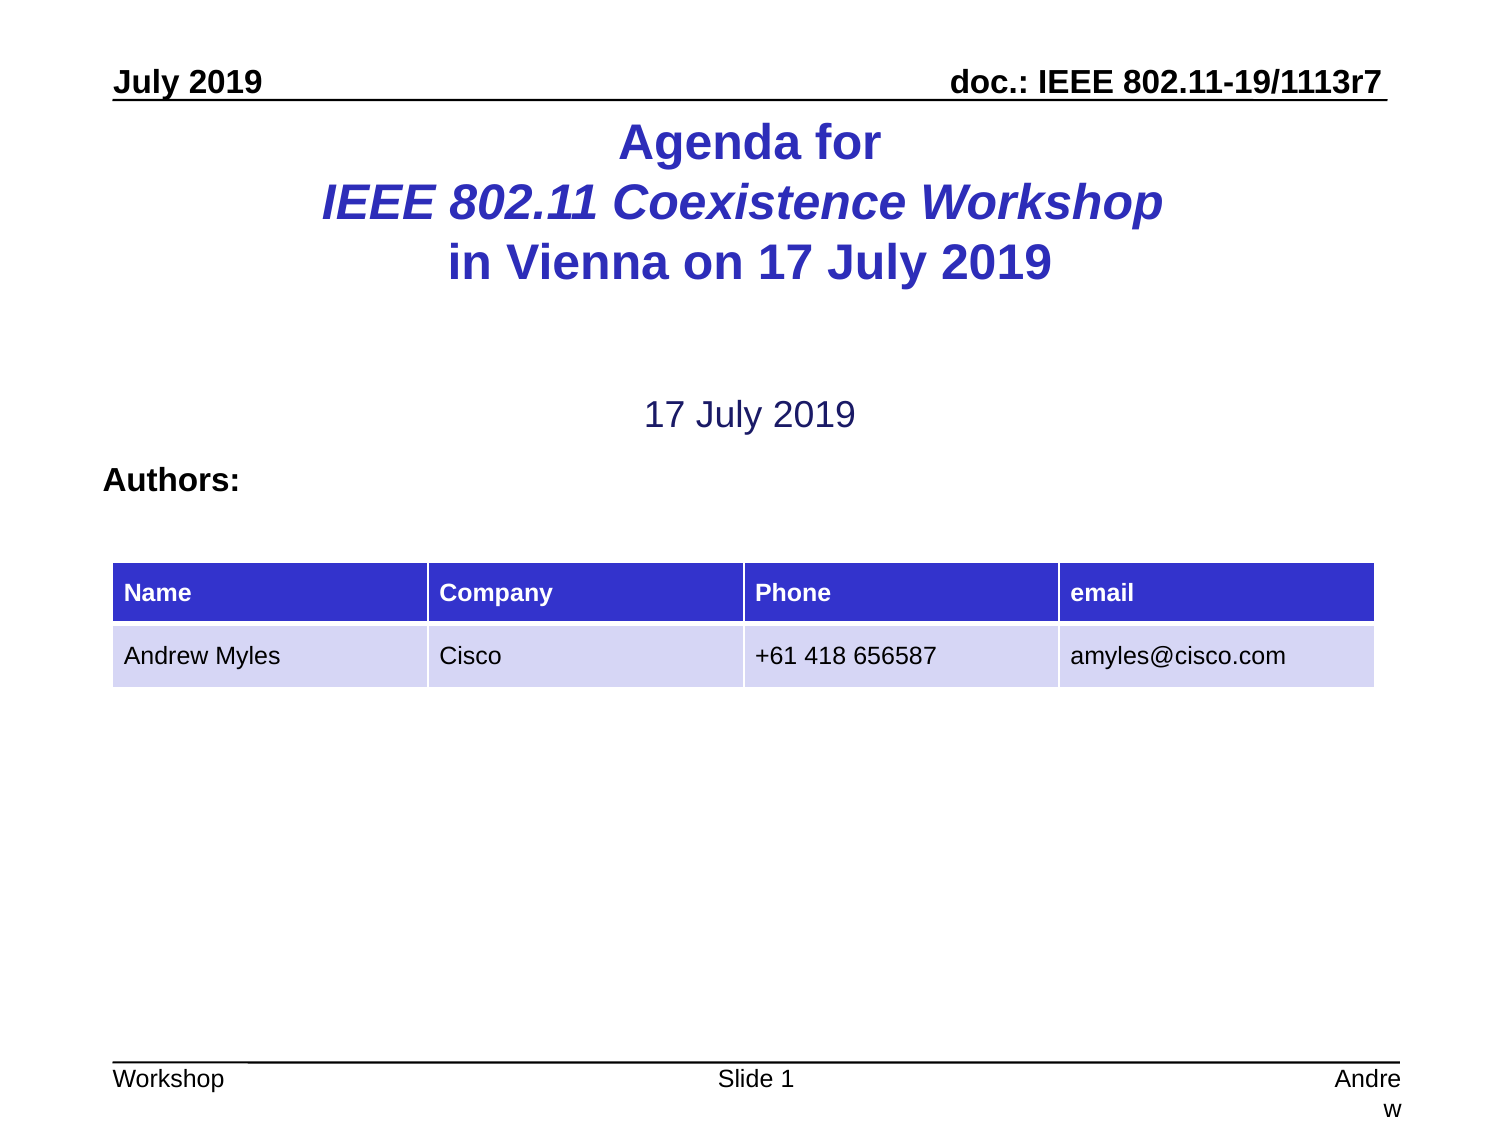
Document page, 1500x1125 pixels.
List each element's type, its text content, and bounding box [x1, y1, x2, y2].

table_header email [1060, 563, 1374, 621]
table_cell amyles@cisco.com [1060, 626, 1374, 687]
title Agenda for IEEE 802.11 Coexistence Workshop in Vienna on 17 July 2019 [112, 112, 1388, 288]
table_header Name [113, 563, 427, 621]
table_header Company [429, 563, 743, 621]
slide_number Slide 1 [709, 1061, 803, 1093]
footer Andrew Myles, Cisco [1320, 1061, 1402, 1093]
table_cell +61 418 656587 [745, 626, 1058, 687]
text_box Authors: [87, 450, 325, 513]
list 17 July 2019 [112, 382, 1388, 445]
table_header Phone [745, 563, 1058, 621]
table_cell Cisco [429, 626, 743, 687]
table_cell Andrew Myles [113, 626, 427, 687]
